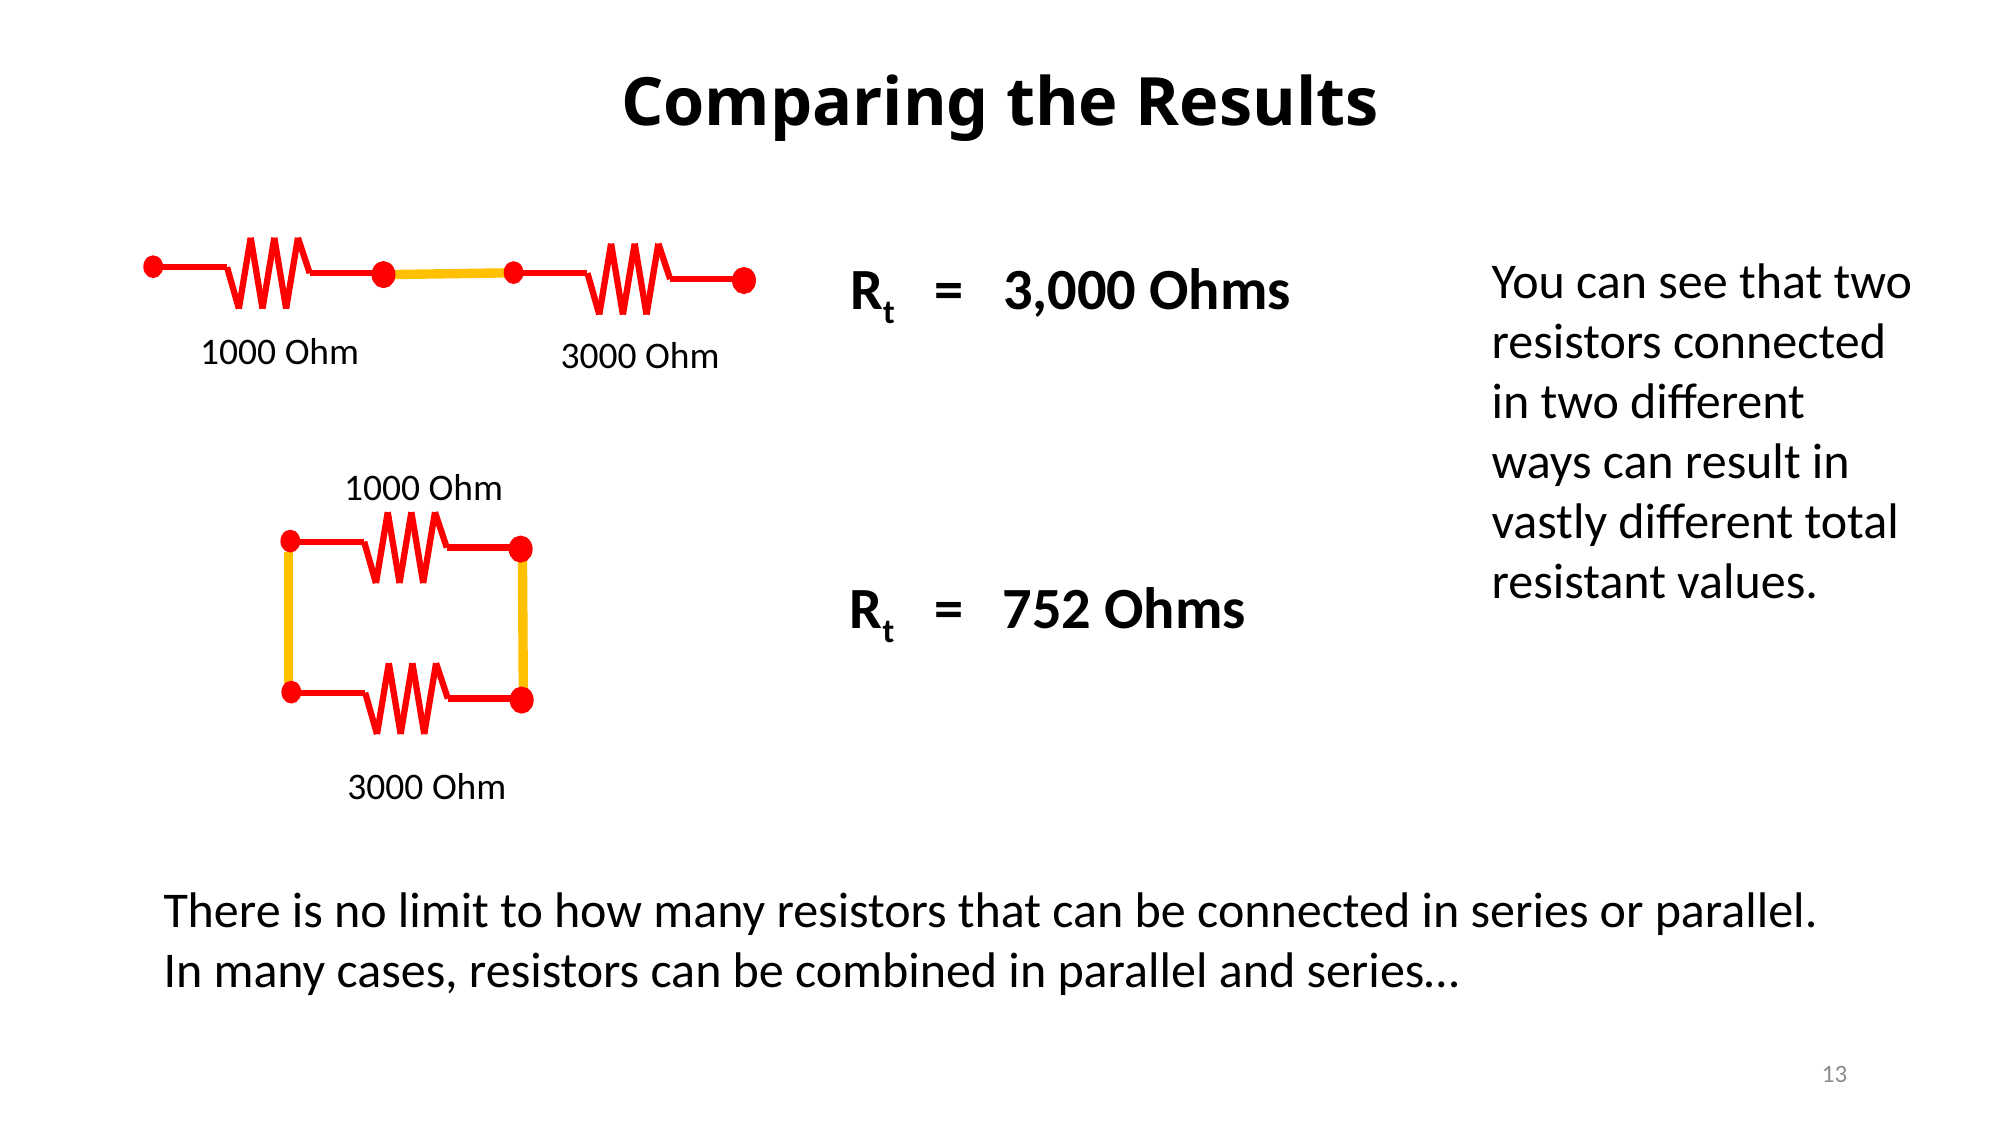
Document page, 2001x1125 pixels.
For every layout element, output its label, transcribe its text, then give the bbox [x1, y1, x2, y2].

text_box Rt = 3,000 Ohms [835, 243, 1349, 339]
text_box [281, 455, 587, 816]
text_box Comparing the Results [324, 51, 1675, 167]
text_box Rt = 752 Ohms [835, 562, 1349, 657]
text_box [144, 237, 776, 385]
text_box There is no limit to how many resistors that can be connected in series or parallel. In many cases, resistors can be combined in parallel and series… [148, 870, 1846, 1005]
slide_number 13 [1412, 1042, 1863, 1103]
text_box You can see that two resistors connected in two different ways can result in vastly different total resistant values. [1476, 240, 1927, 616]
